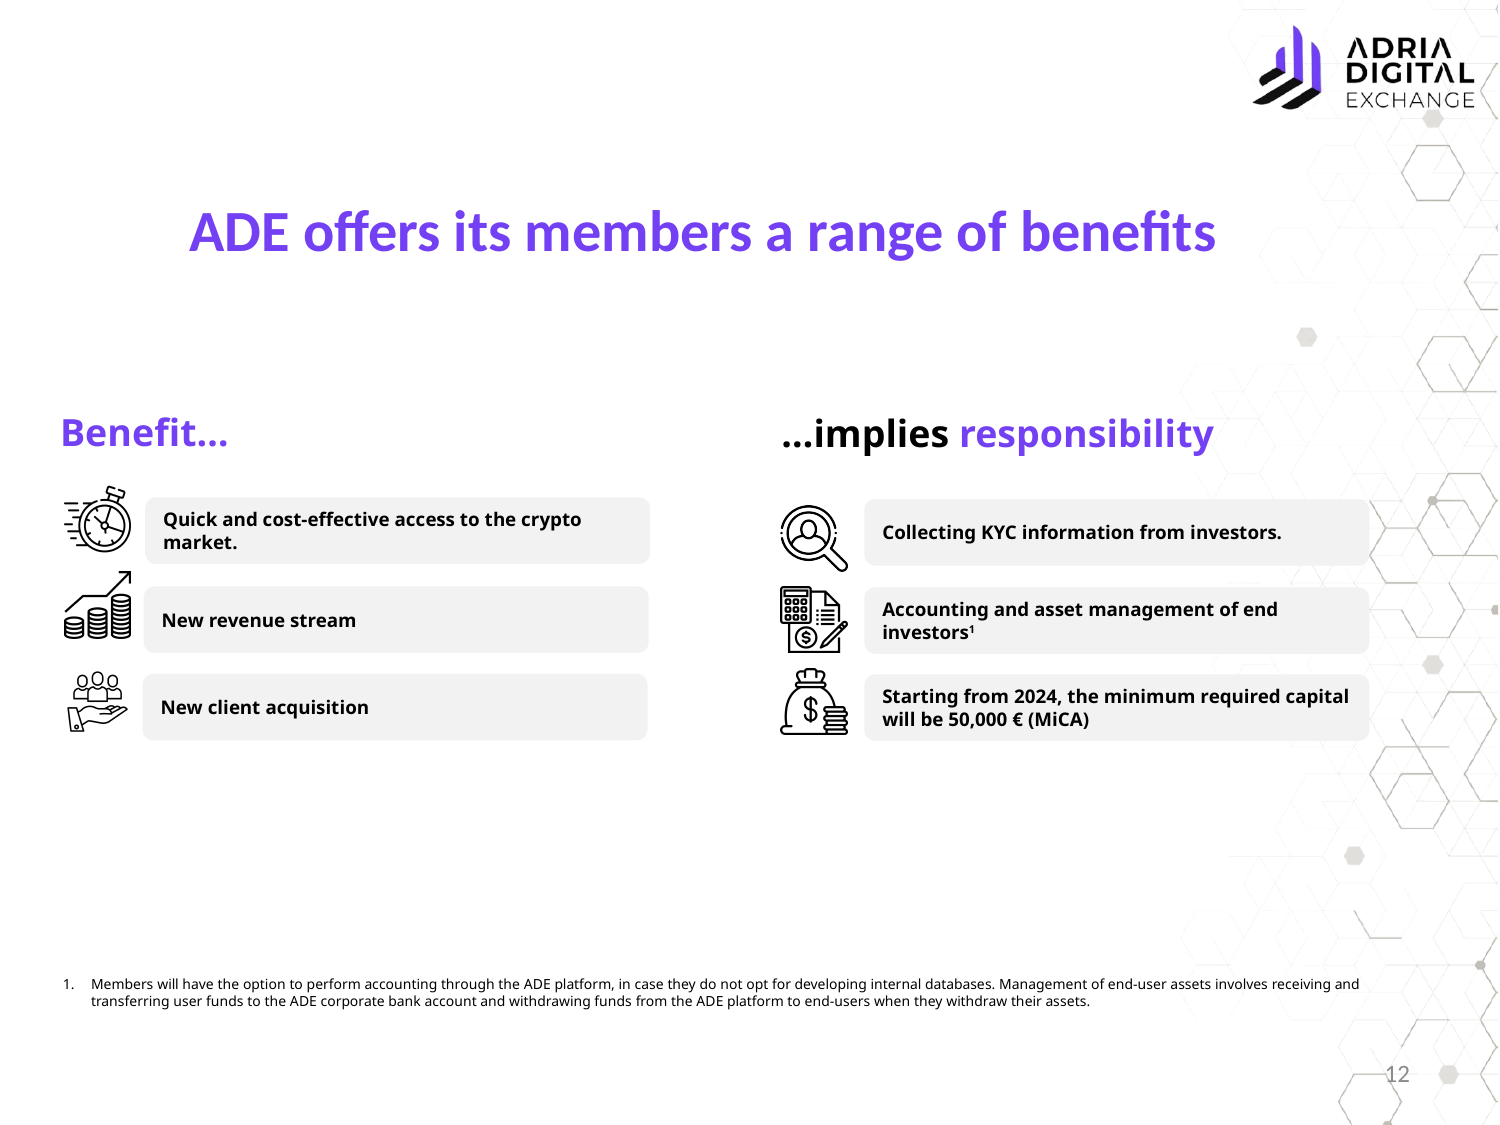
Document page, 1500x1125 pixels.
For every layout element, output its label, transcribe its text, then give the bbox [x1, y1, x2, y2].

text_box Collecting KYC information from investors. [861, 496, 1372, 568]
text_box Quick and cost-effective access to the crypto market. [142, 494, 653, 567]
picture [1224, 0, 1500, 145]
text_box New revenue stream [141, 584, 652, 656]
text_box Benefit… [45, 402, 736, 462]
picture [780, 585, 848, 653]
picture [63, 571, 131, 639]
text_box Members will have the option to perform accounting through the ADE platform, in case they do not opt for developing internal databases. Management of end-user assets involves receiving and transferring user funds to the ADE corporate bank account and withdrawing funds from the ADE platform to end-users when they withdraw their assets. [48, 951, 1452, 1017]
picture [780, 504, 848, 572]
text_box Starting from 2024, the minimum required capital will be 50,000 € (MiCA) [861, 671, 1372, 744]
text_box …implies responsibility [766, 402, 1458, 463]
slide_number 12 [1074, 1042, 1425, 1103]
picture [780, 668, 848, 735]
title ADE offers its members a range of benefits [49, 185, 1358, 323]
text_box Accounting and asset management of end investors1 [861, 584, 1372, 657]
picture [64, 668, 132, 735]
picture [63, 485, 131, 553]
text_box New client acquisition [140, 671, 650, 743]
